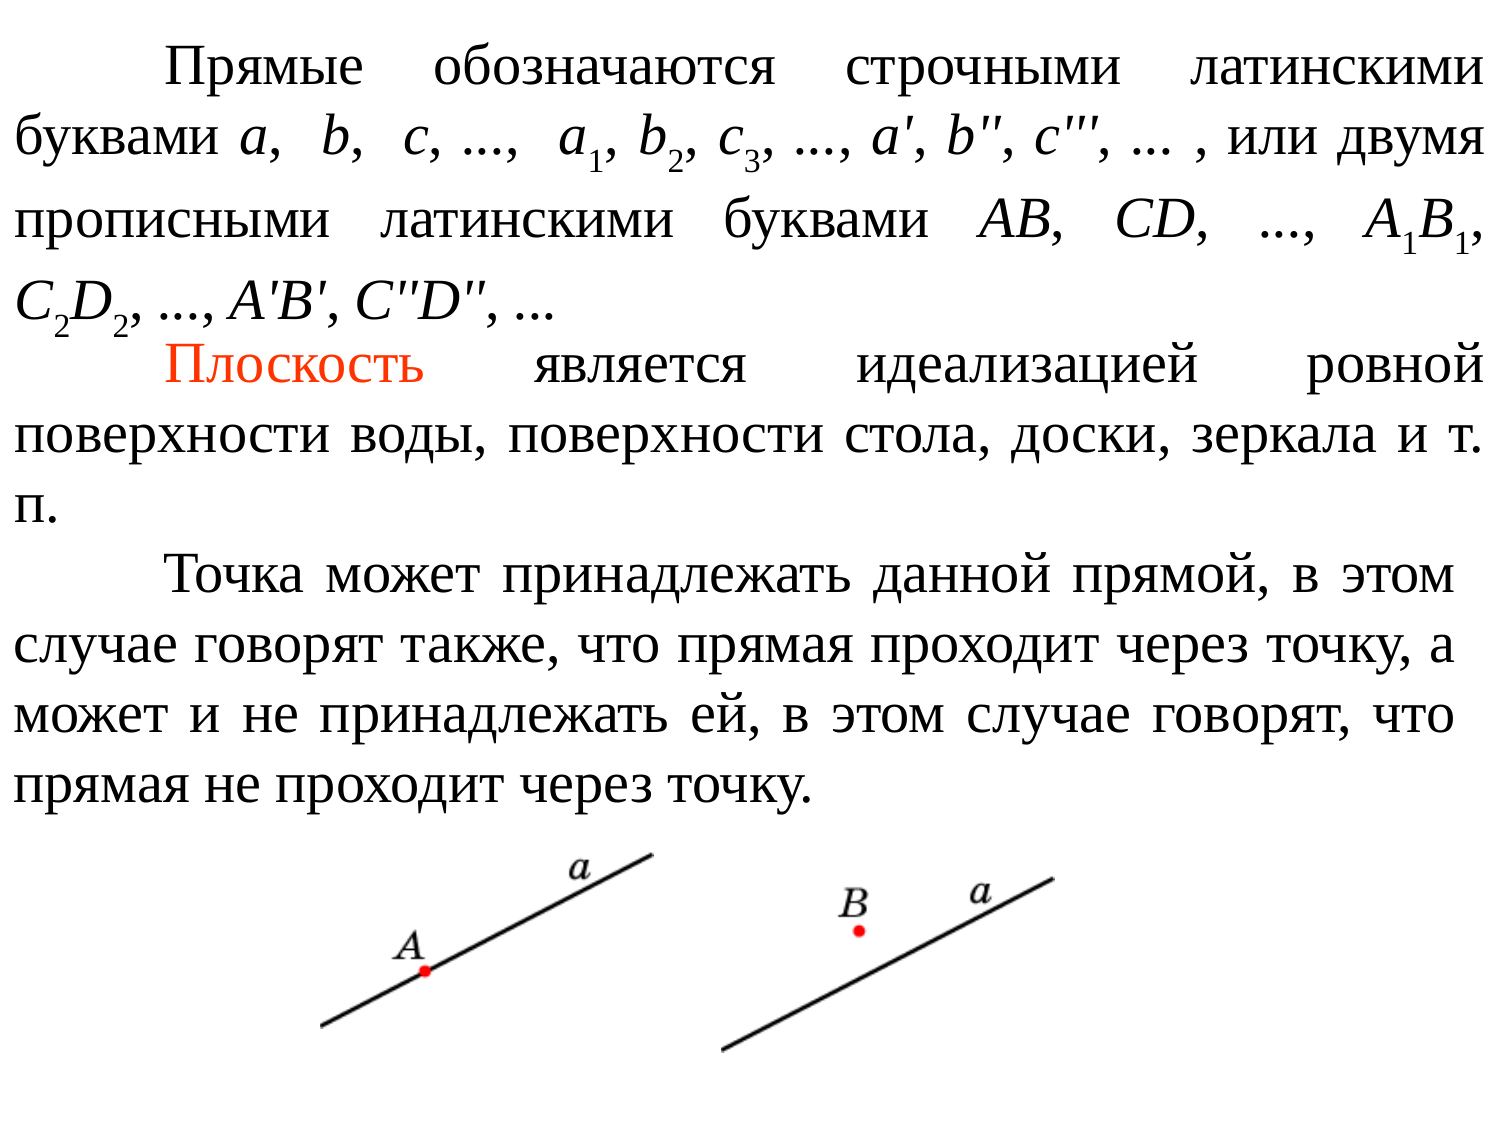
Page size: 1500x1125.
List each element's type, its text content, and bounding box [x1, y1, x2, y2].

text_box Прямые обозначаются строчными латинскими буквами a, b, c, ..., a1, b2, c3, ..., a', b'', c''', ... , или двумя прописными латинскими буквами AB, CD, ..., A1B1, C2D2, ..., A'B', C''D'', ... [0, 19, 1500, 316]
text_box Плоскость является идеализацией ровной поверхности воды, поверхности стола, доски, зеркала и т. п. [0, 316, 1500, 542]
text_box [0, 526, 1472, 1053]
